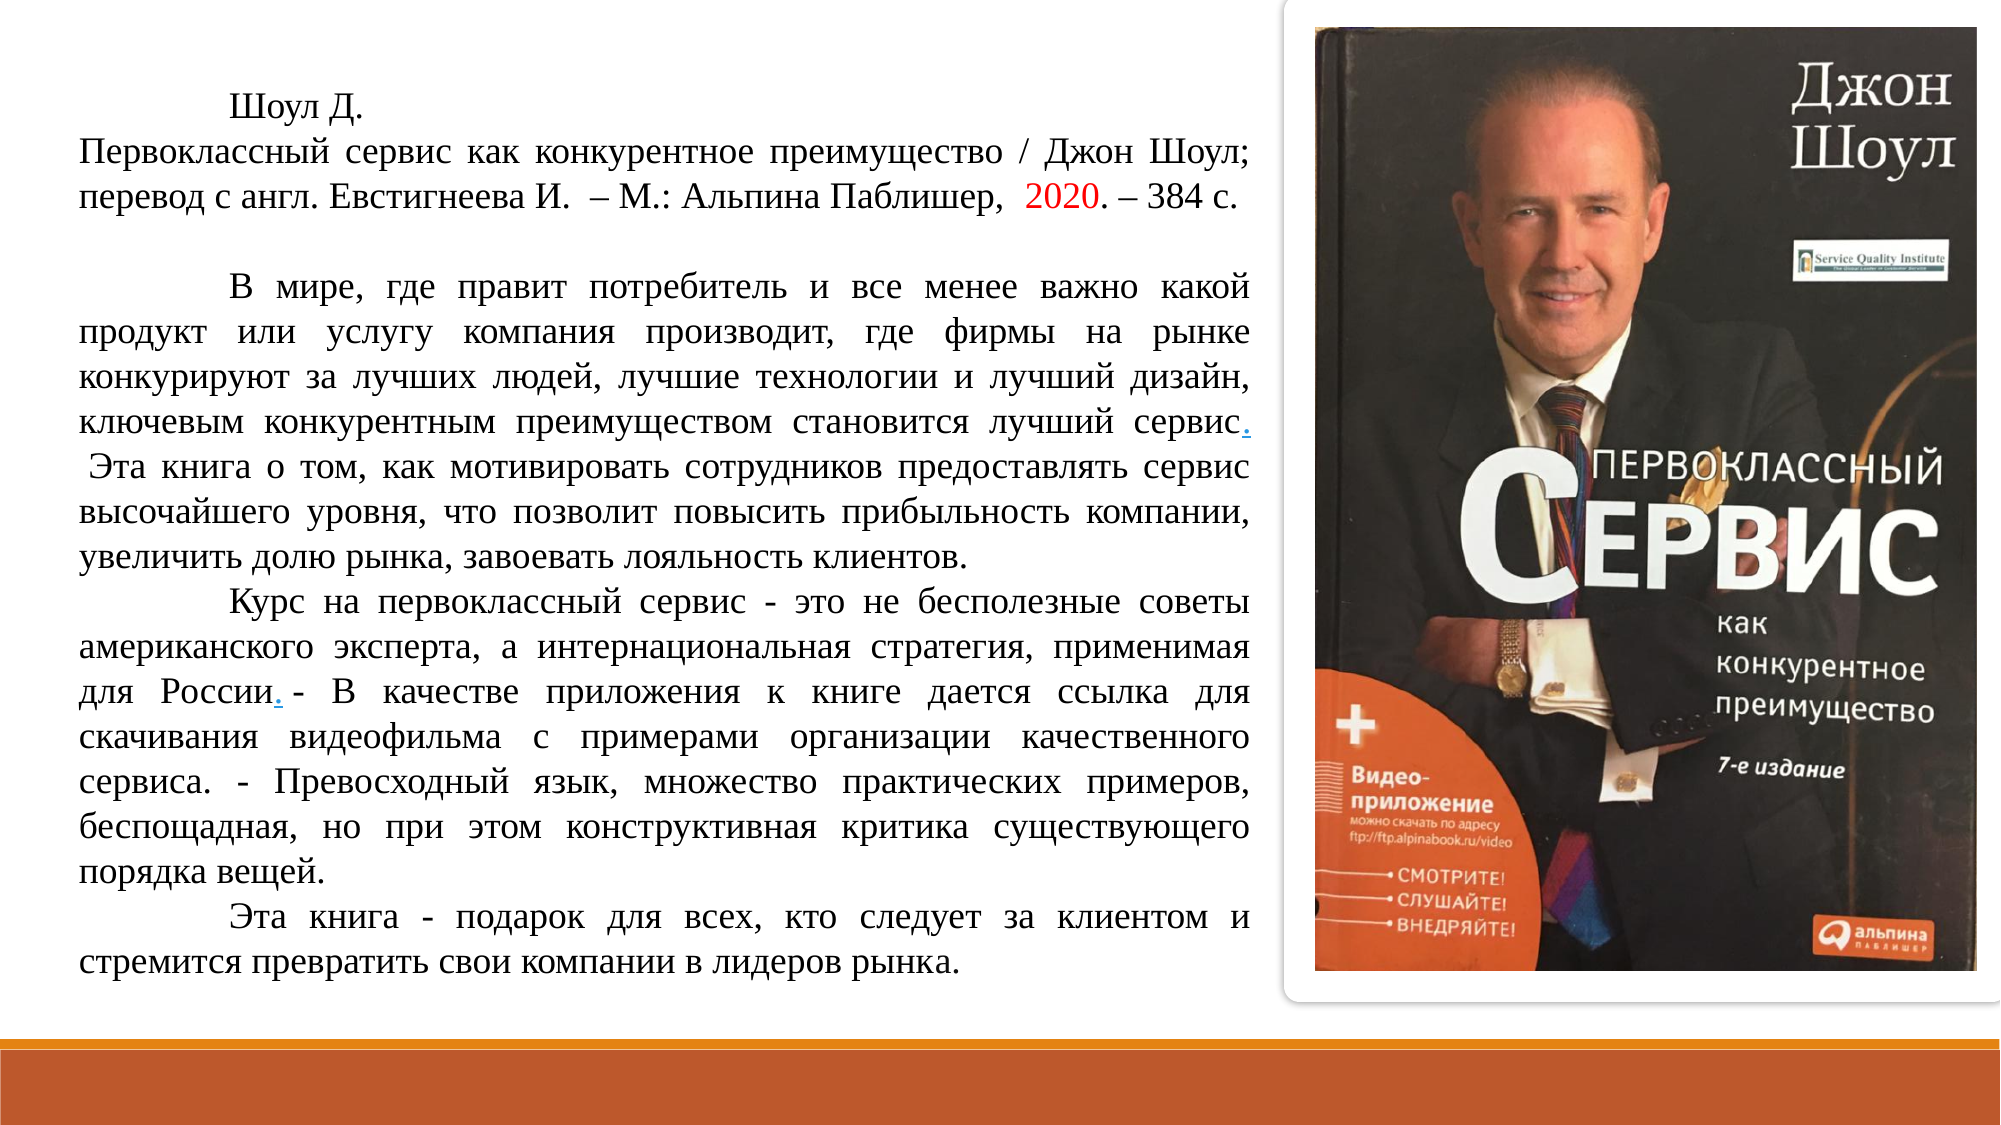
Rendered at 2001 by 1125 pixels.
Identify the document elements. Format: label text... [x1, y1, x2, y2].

picture [1173, 27, 2000, 971]
text_box Шоул Д. Первоклассный сервис как конкурентное преимущество / Джон Шоул; перевод с англ. Евстигнеева И. – М.: Альпина Паблишер, 2020. – 384 с. В мире, где правит потребитель и все менее важно какой продукт или услугу компания производит, где фирмы на рынке конкурируют за лучших людей, лучшие технологии и лучший дизайн, ключевым конкурентным преимуществом становится лучший сервис. Эта книга о том, как мотивировать сотрудников предоставлять сервис высочайшего уровня, что позволит повысить прибыльность компании, увеличить долю рынка, завоевать лояльность клиентов. Курс на первоклассный сервис - это не бесполезные советы американского эксперта, а интернациональная стратегия, применимая для России. - В качестве приложения к книге дается ссылка для скачивания видеофильма с примерами организации качественного сервиса. - Превосходный язык, множество практических примеров, беспощадная, но при этом конструктивная критика существующего порядка вещей. Эта книга - подарок для всех, кто следует за клиентом и стремится превратить свои компании в лидеров рынка. [64, 73, 1267, 989]
